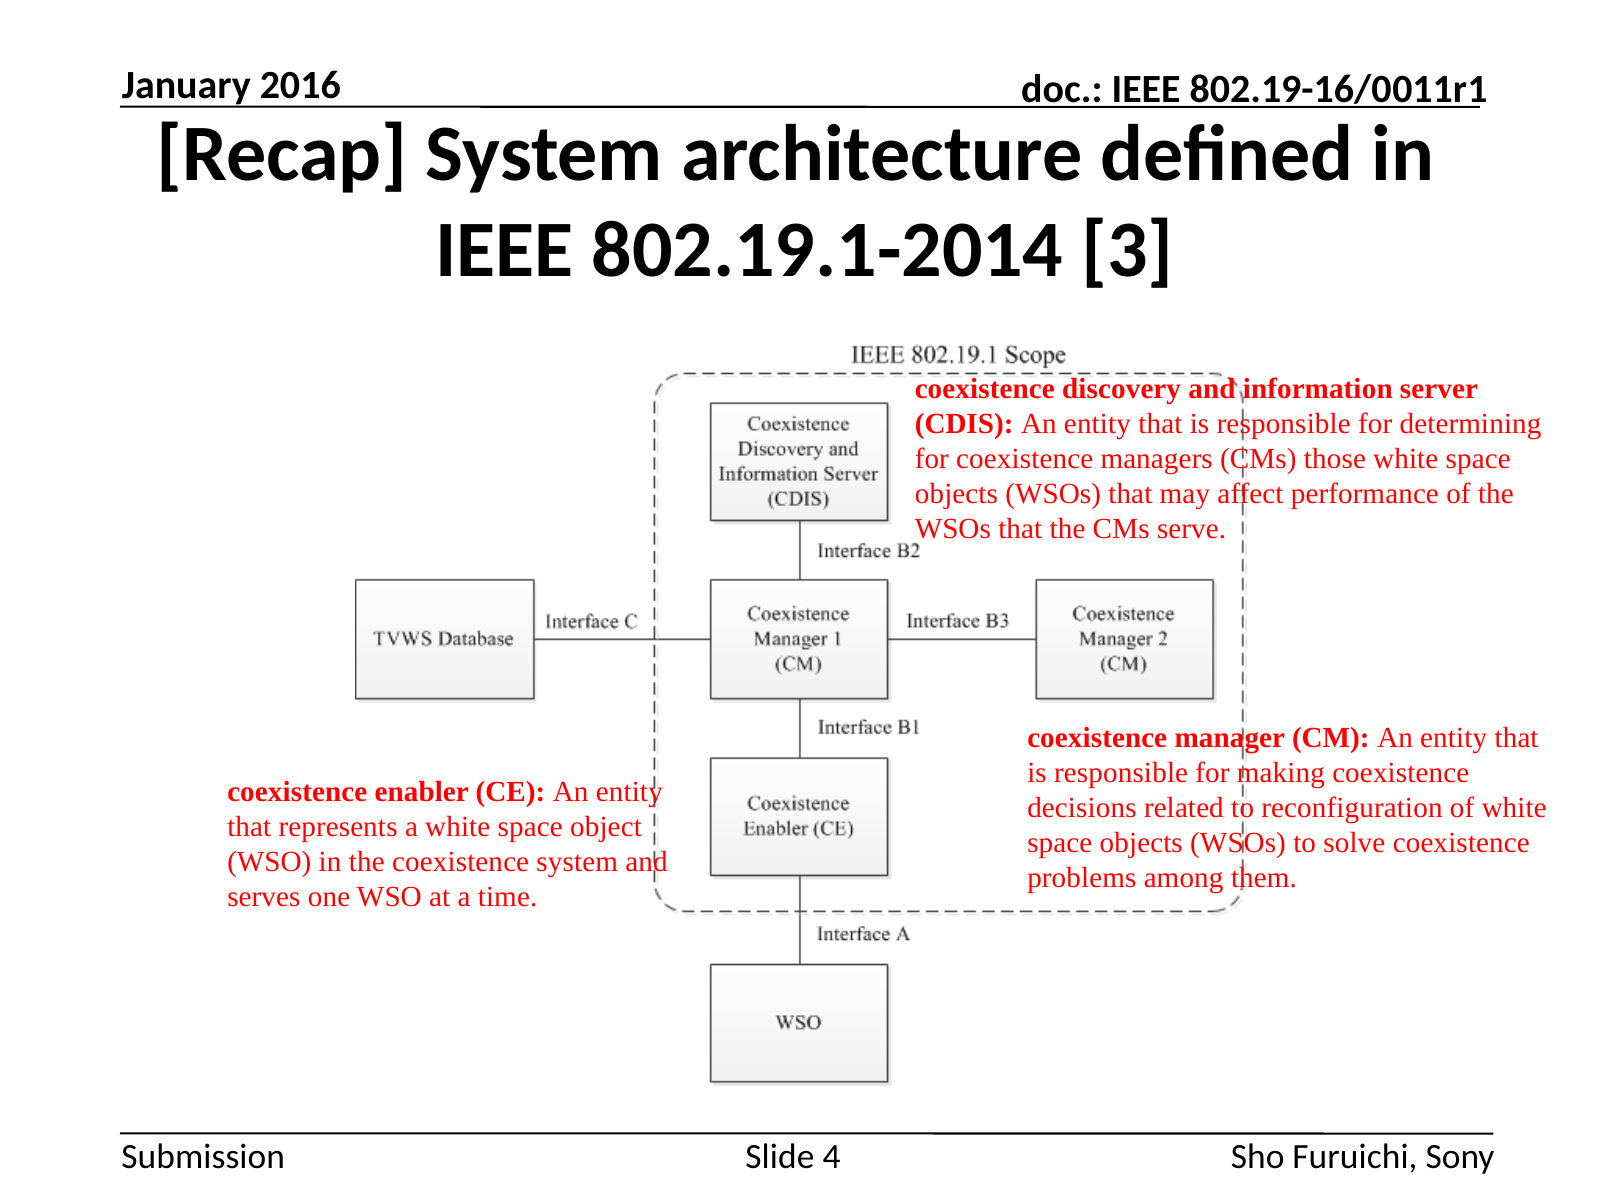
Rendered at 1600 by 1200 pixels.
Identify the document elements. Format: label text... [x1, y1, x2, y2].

title [Recap] System architecture defined in IEEE 802.19.1-2014 [3] [124, 137, 1485, 256]
footer Sho Furuichi, Sony [937, 1132, 1495, 1174]
text_box coexistence enabler (CE): An entity that represents a white space object (WSO) in the coexistence system and serves one WSO at a time. [212, 765, 350, 920]
text_box coexistence manager (CM): An entity that is responsible for making coexistence decisions related to reconfiguration of white space objects (WSOs) to solve coexistence problems among them. [1252, 710, 1563, 901]
slide_number Slide 4 [733, 1132, 854, 1197]
picture [355, 337, 1247, 1087]
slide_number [121, 58, 451, 107]
text_box coexistence discovery and information server (CDIS): An entity that is responsible for determining for coexistence managers (CMs) those white space objects (WSOs) that may affect performance of the WSOs that the CMs serve. [1252, 362, 1588, 552]
